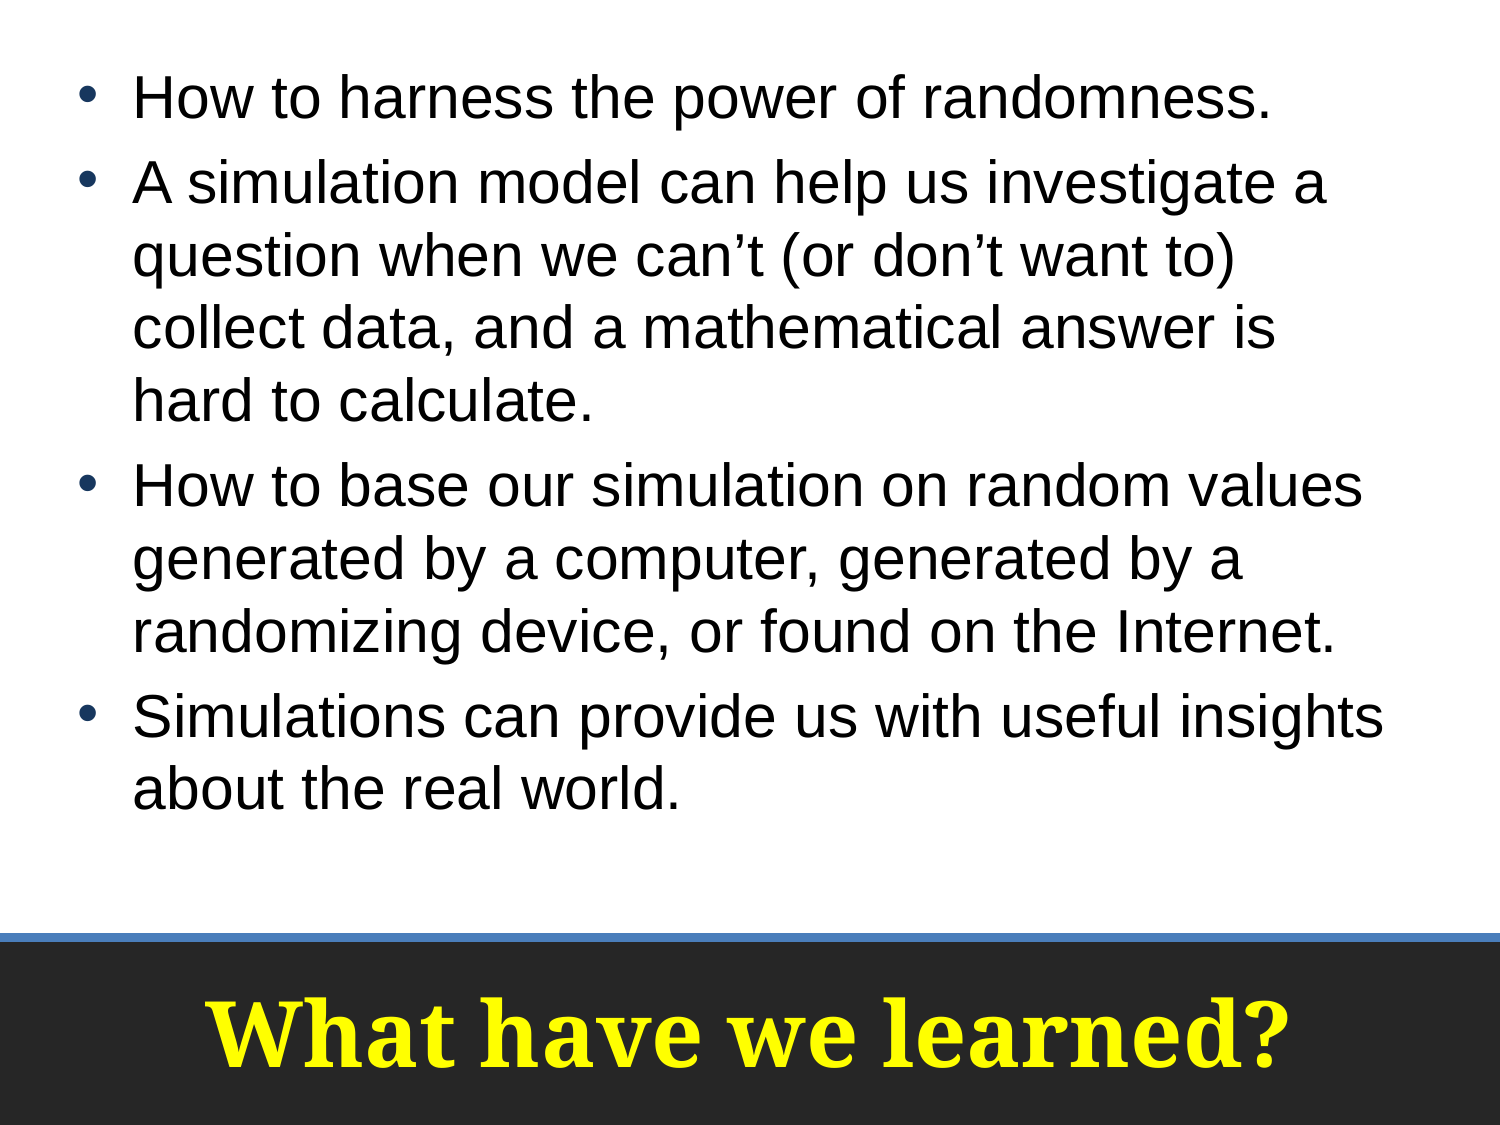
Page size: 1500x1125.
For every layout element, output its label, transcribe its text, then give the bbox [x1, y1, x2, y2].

title What have we learned? [37, 937, 1463, 1125]
list How to harness the power of randomness. A simulation model can help us investigate a question when we can’t (or don’t want to) collect data, and a mathematical answer is hard to calculate. How to base our simulation on random values generated by a computer, generated by a randomizing device, or found on the Internet. Simulations can provide us with useful insights about the real world. [62, 50, 1424, 838]
